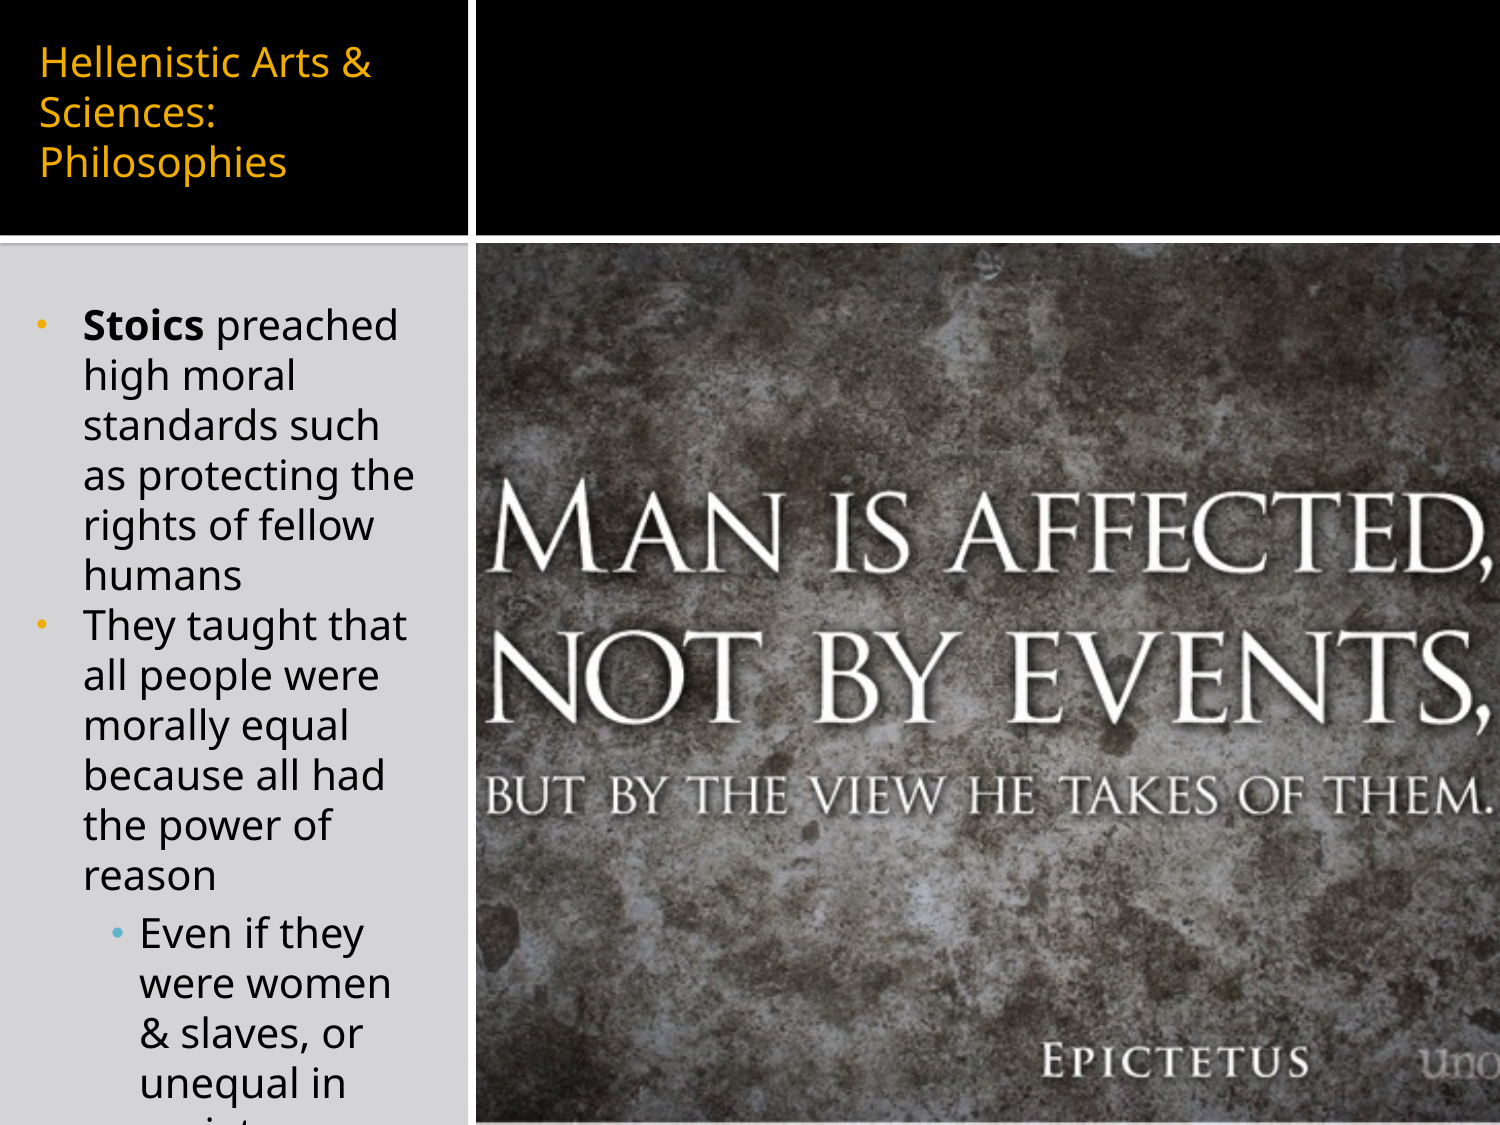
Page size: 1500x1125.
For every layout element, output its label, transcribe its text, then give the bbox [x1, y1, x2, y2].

list Stoics preached high moral standards such as protecting the rights of fellow humans They taught that all people were morally equal because all had the power of reason Even if they were women & slaves, or unequal in society [26, 283, 432, 1034]
title Hellenistic Arts & Sciences: Philosophies [26, 25, 442, 186]
picture [476, 243, 1500, 1125]
